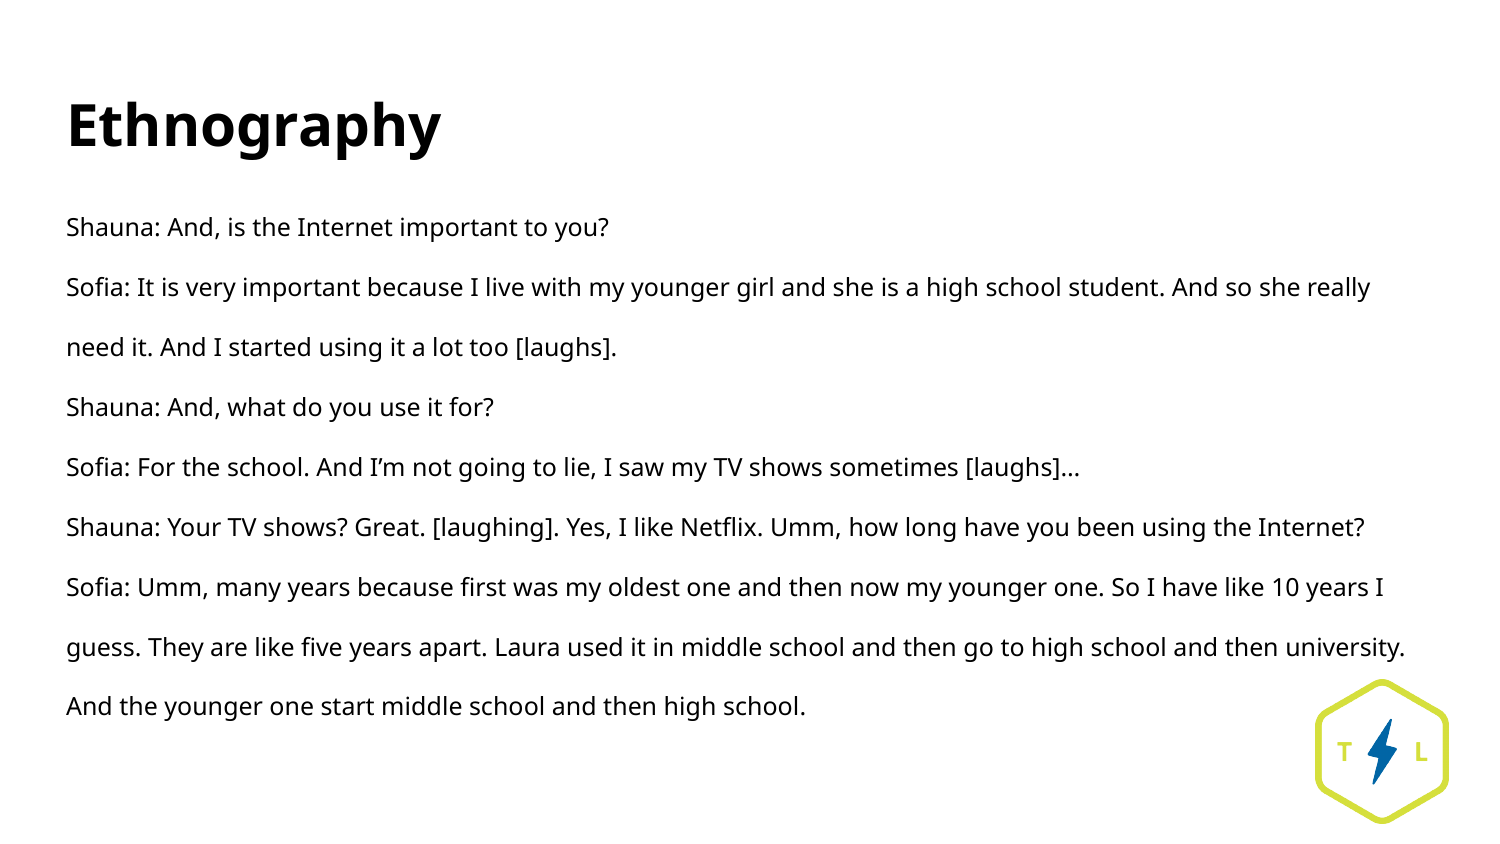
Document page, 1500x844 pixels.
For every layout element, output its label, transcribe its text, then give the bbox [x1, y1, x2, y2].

list Shauna: And, is the Internet important to you? Sofia: It is very important because I live with my younger girl and she is a high school student. And so she really need it. And I started using it a lot too [laughs]. Shauna: And, what do you use it for? Sofia: For the school. And I’m not going to lie, I saw my TV shows sometimes [laughs]… Shauna: Your TV shows? Great. [laughing]. Yes, I like Netflix. Umm, how long have you been using the Internet? Sofia: Umm, many years because first was my oldest one and then now my younger one. So I have like 10 years I guess. They are like five years apart. Laura used it in middle school and then go to high school and then university. And the younger one start middle school and then high school. [51, 166, 1449, 728]
picture [1315, 679, 1450, 825]
title Ethnography [51, 72, 1449, 166]
